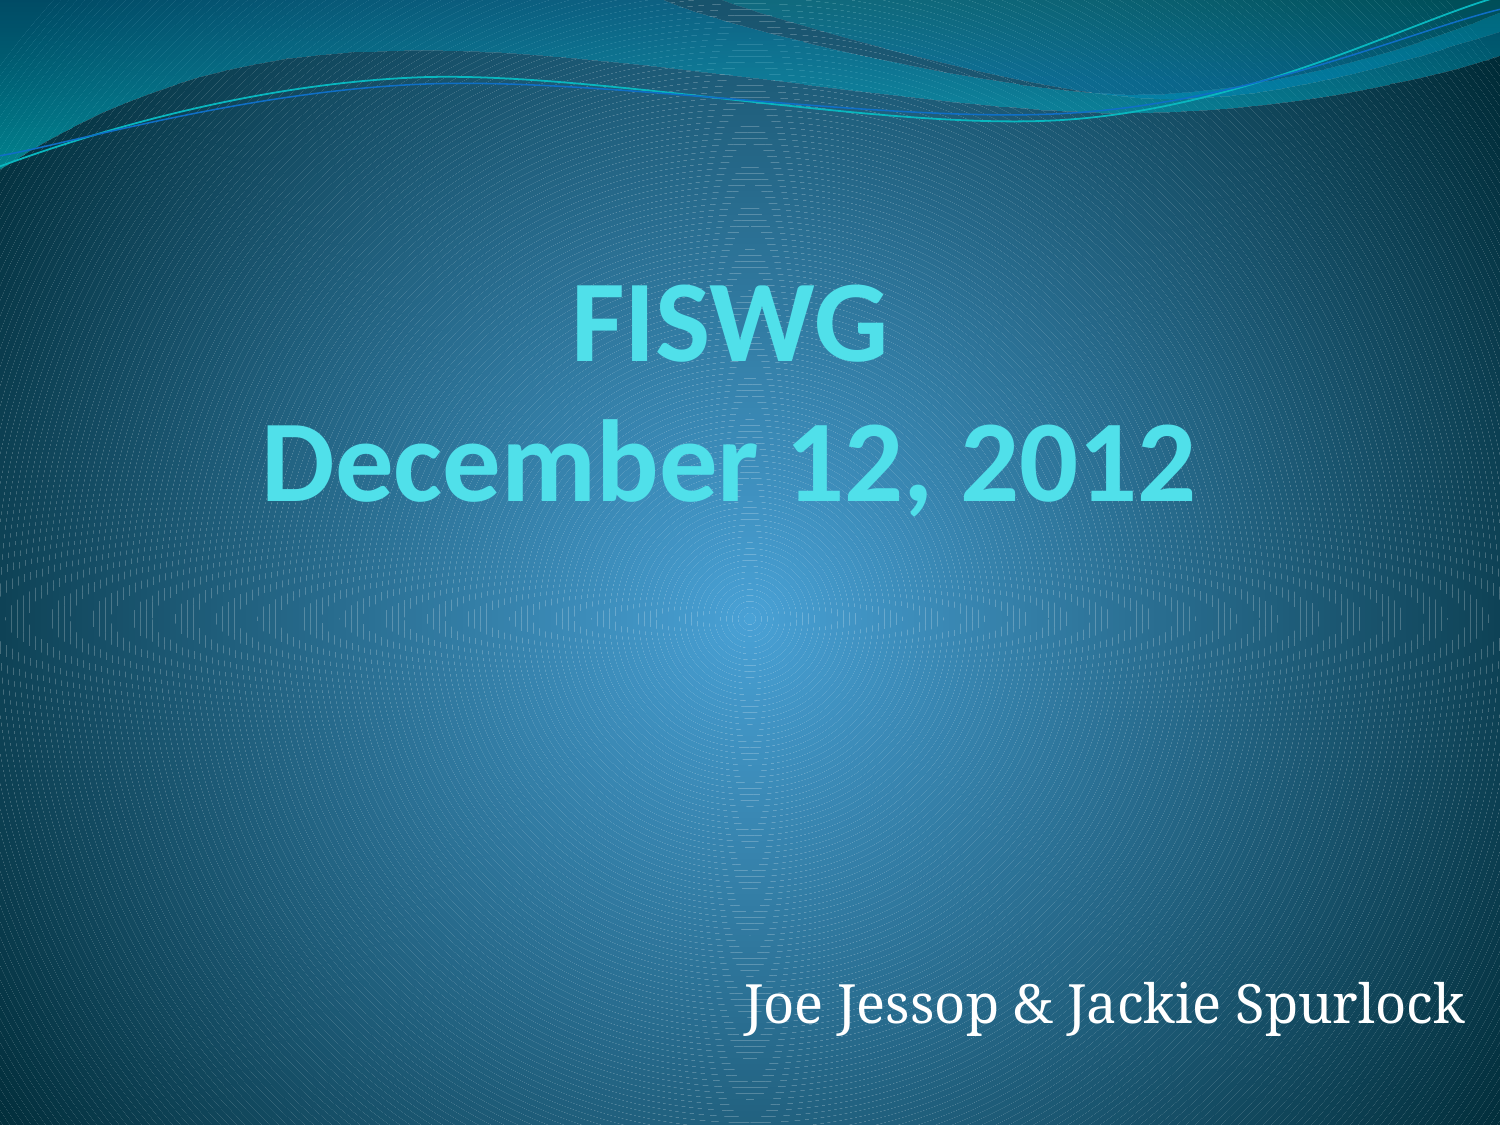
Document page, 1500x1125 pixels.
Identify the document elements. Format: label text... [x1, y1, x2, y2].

title FISWG December 12, 2012 [87, 224, 1376, 525]
subtitle Joe Jessop & Jackie Spurlock [737, 962, 1476, 1100]
